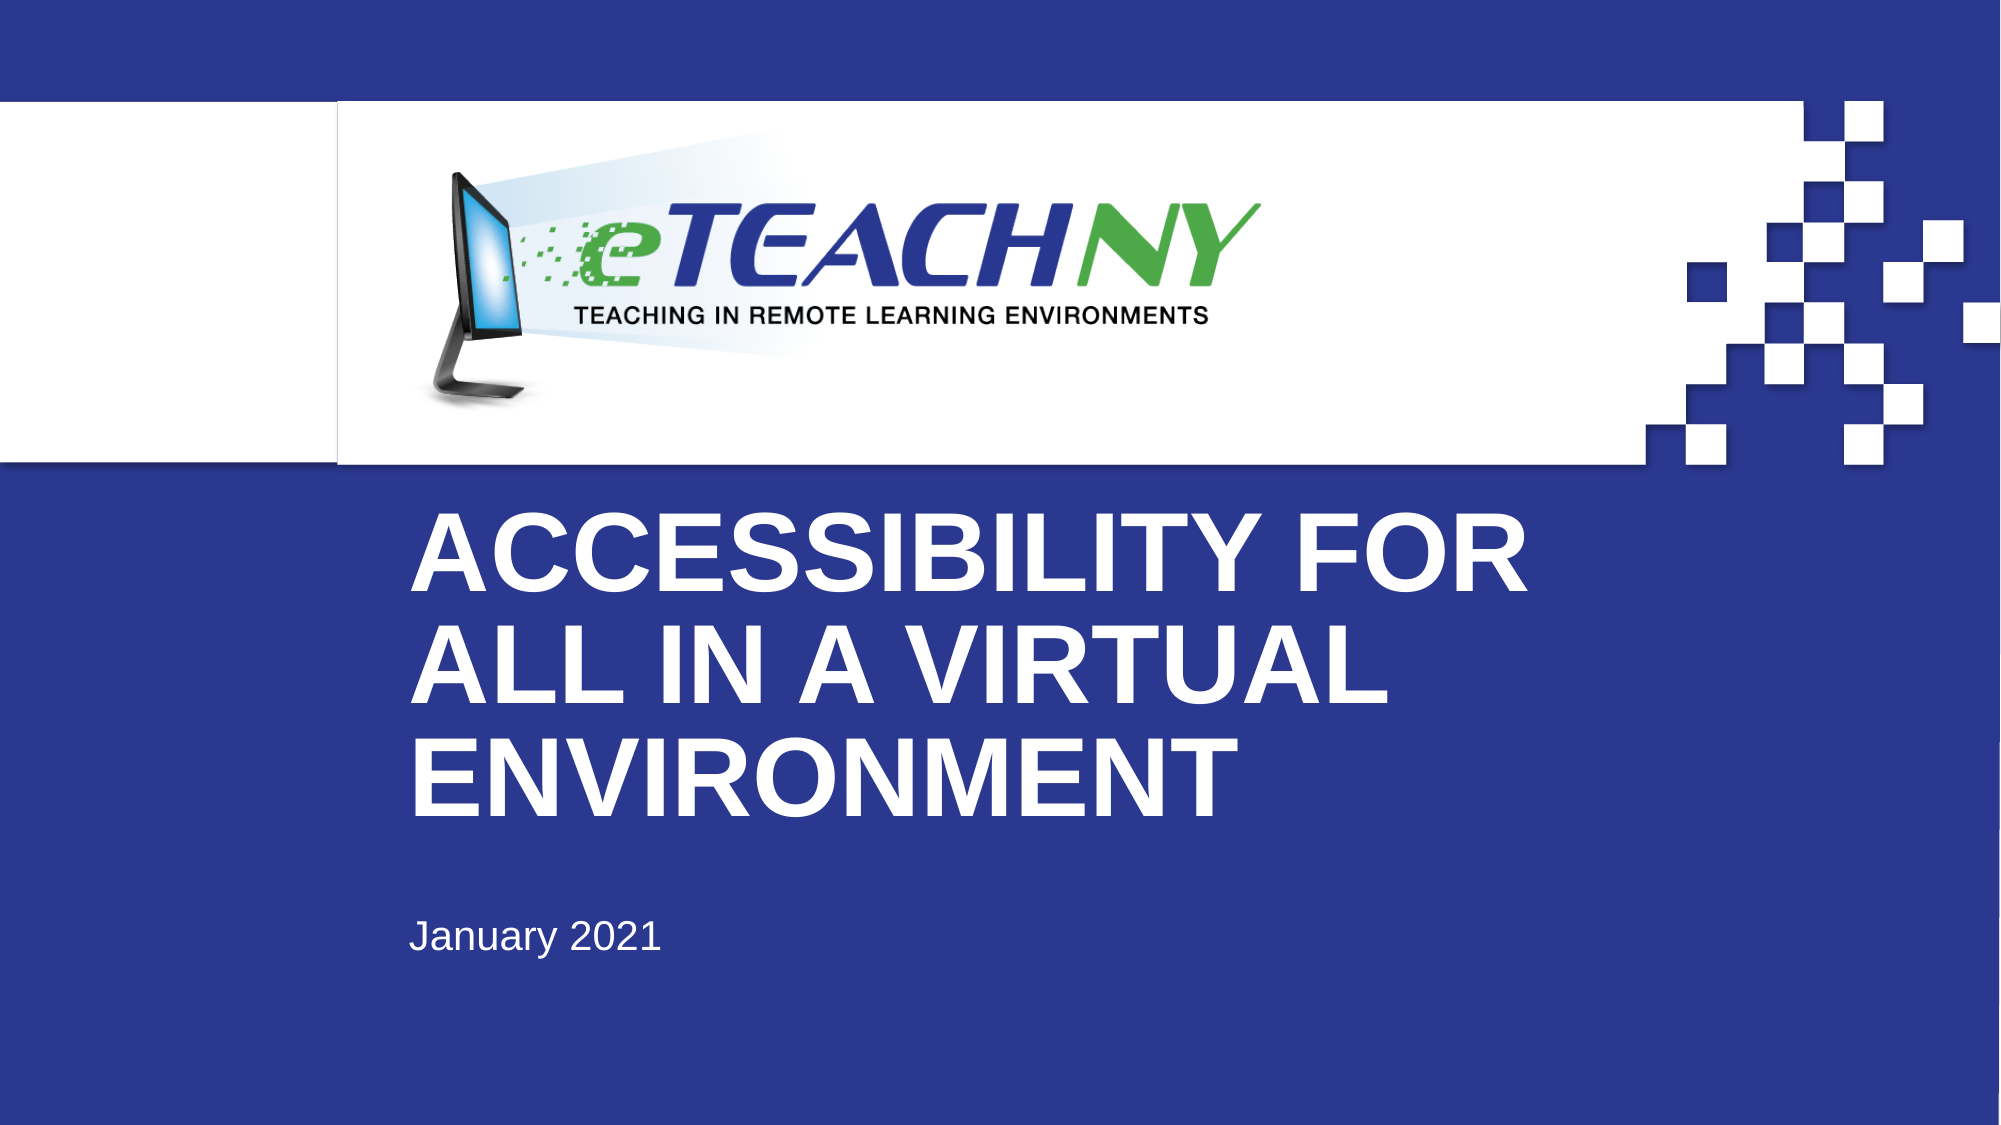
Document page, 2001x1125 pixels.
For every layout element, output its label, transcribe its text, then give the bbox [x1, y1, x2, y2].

picture [337, 101, 2001, 465]
title ACCESSIBILITY FOR ALL IN A VIRTUAL ENVIRONMENT [409, 500, 1613, 875]
subtitle January 2021 [409, 912, 1371, 1025]
